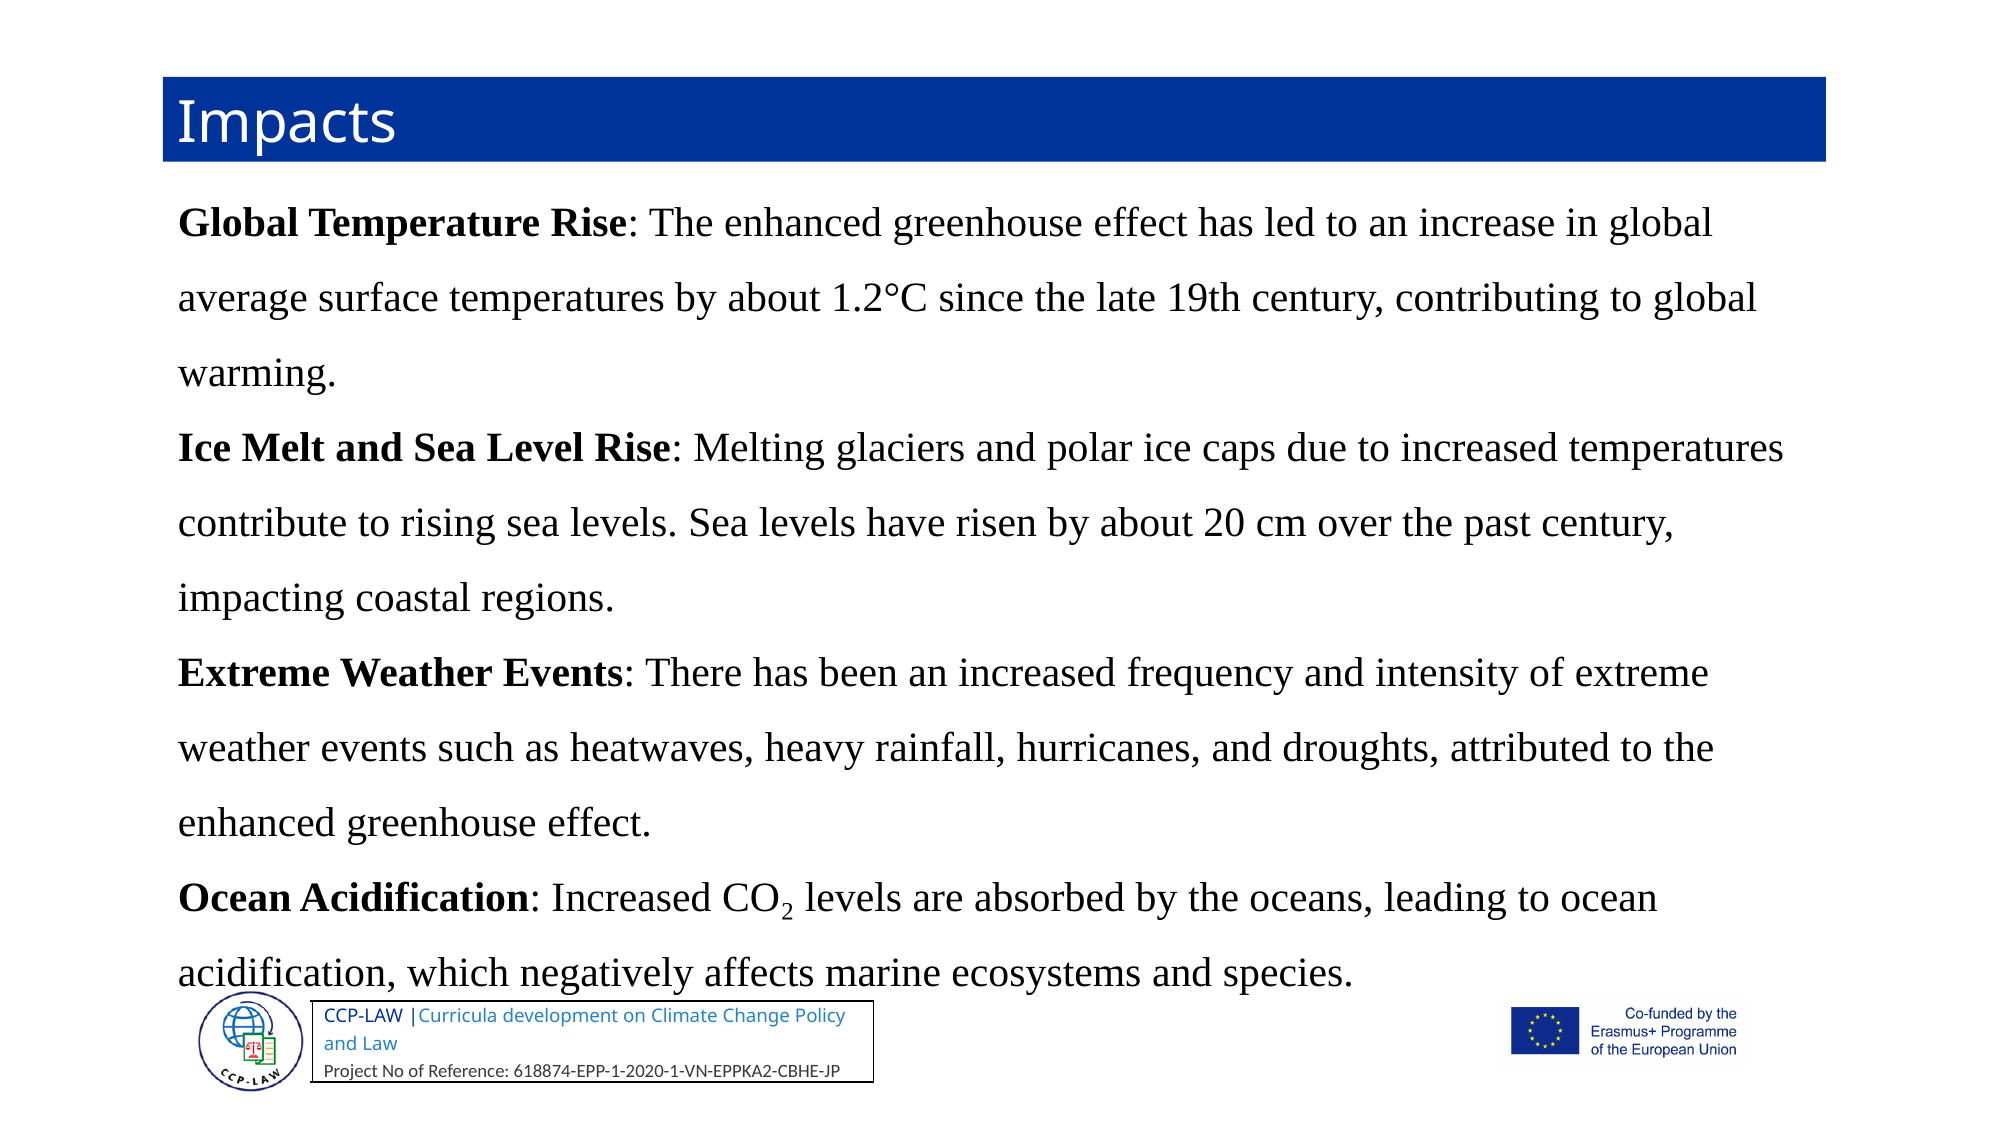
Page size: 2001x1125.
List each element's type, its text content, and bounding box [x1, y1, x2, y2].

picture [1497, 1003, 1748, 1068]
picture [195, 1003, 310, 1095]
text_box Global Temperature Rise: The enhanced greenhouse effect has led to an increase in global average surface temperatures by about 1.2°C since the late 19th century, contributing to global warming. Ice Melt and Sea Level Rise: Melting glaciers and polar ice caps due to increased temperatures contribute to rising sea levels. Sea levels have risen by about 20 cm over the past century, impacting coastal regions. Extreme Weather Events: There has been an increased frequency and intensity of extreme weather events such as heatwaves, heavy rainfall, hurricanes, and droughts, attributed to the enhanced greenhouse effect. Ocean Acidification: Increased CO₂ levels are absorbed by the oceans, leading to ocean acidification, which negatively affects marine ecosystems and species. [162, 162, 1827, 1003]
text_box Impacts [162, 76, 1826, 162]
